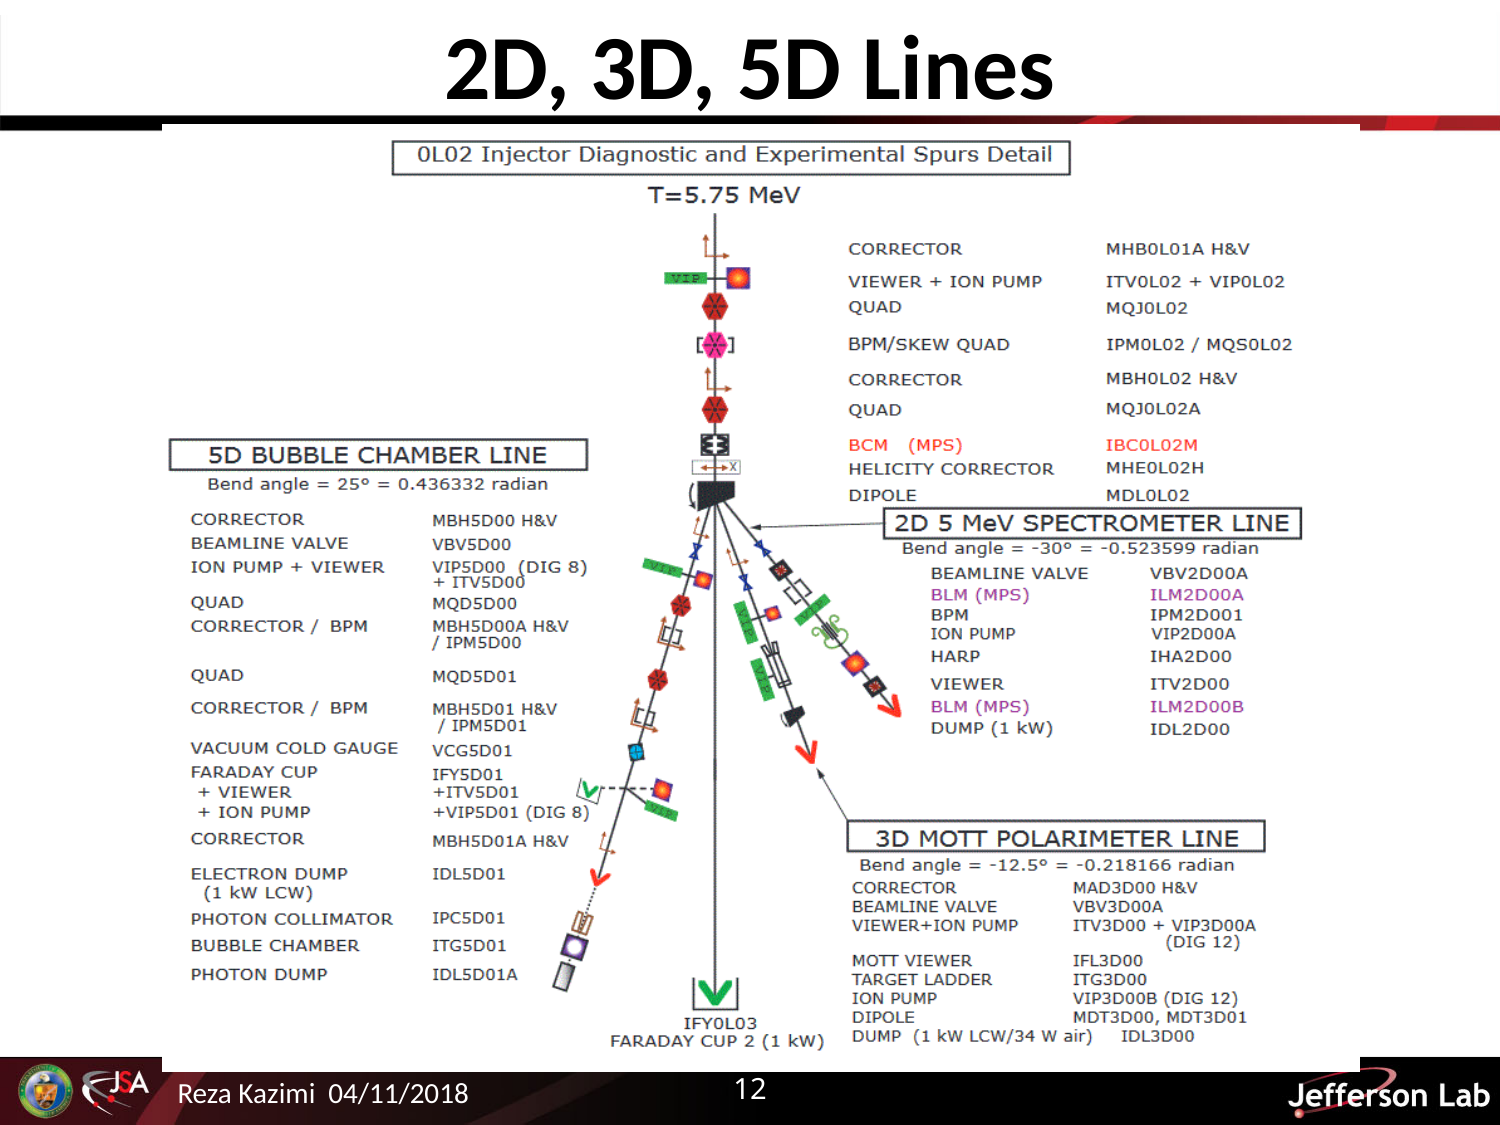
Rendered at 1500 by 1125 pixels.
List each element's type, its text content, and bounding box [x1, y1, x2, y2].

title 2D, 3D, 5D Lines [112, 0, 1388, 125]
picture [0, 0, 1500, 1125]
slide_number 12 [575, 1080, 925, 1118]
